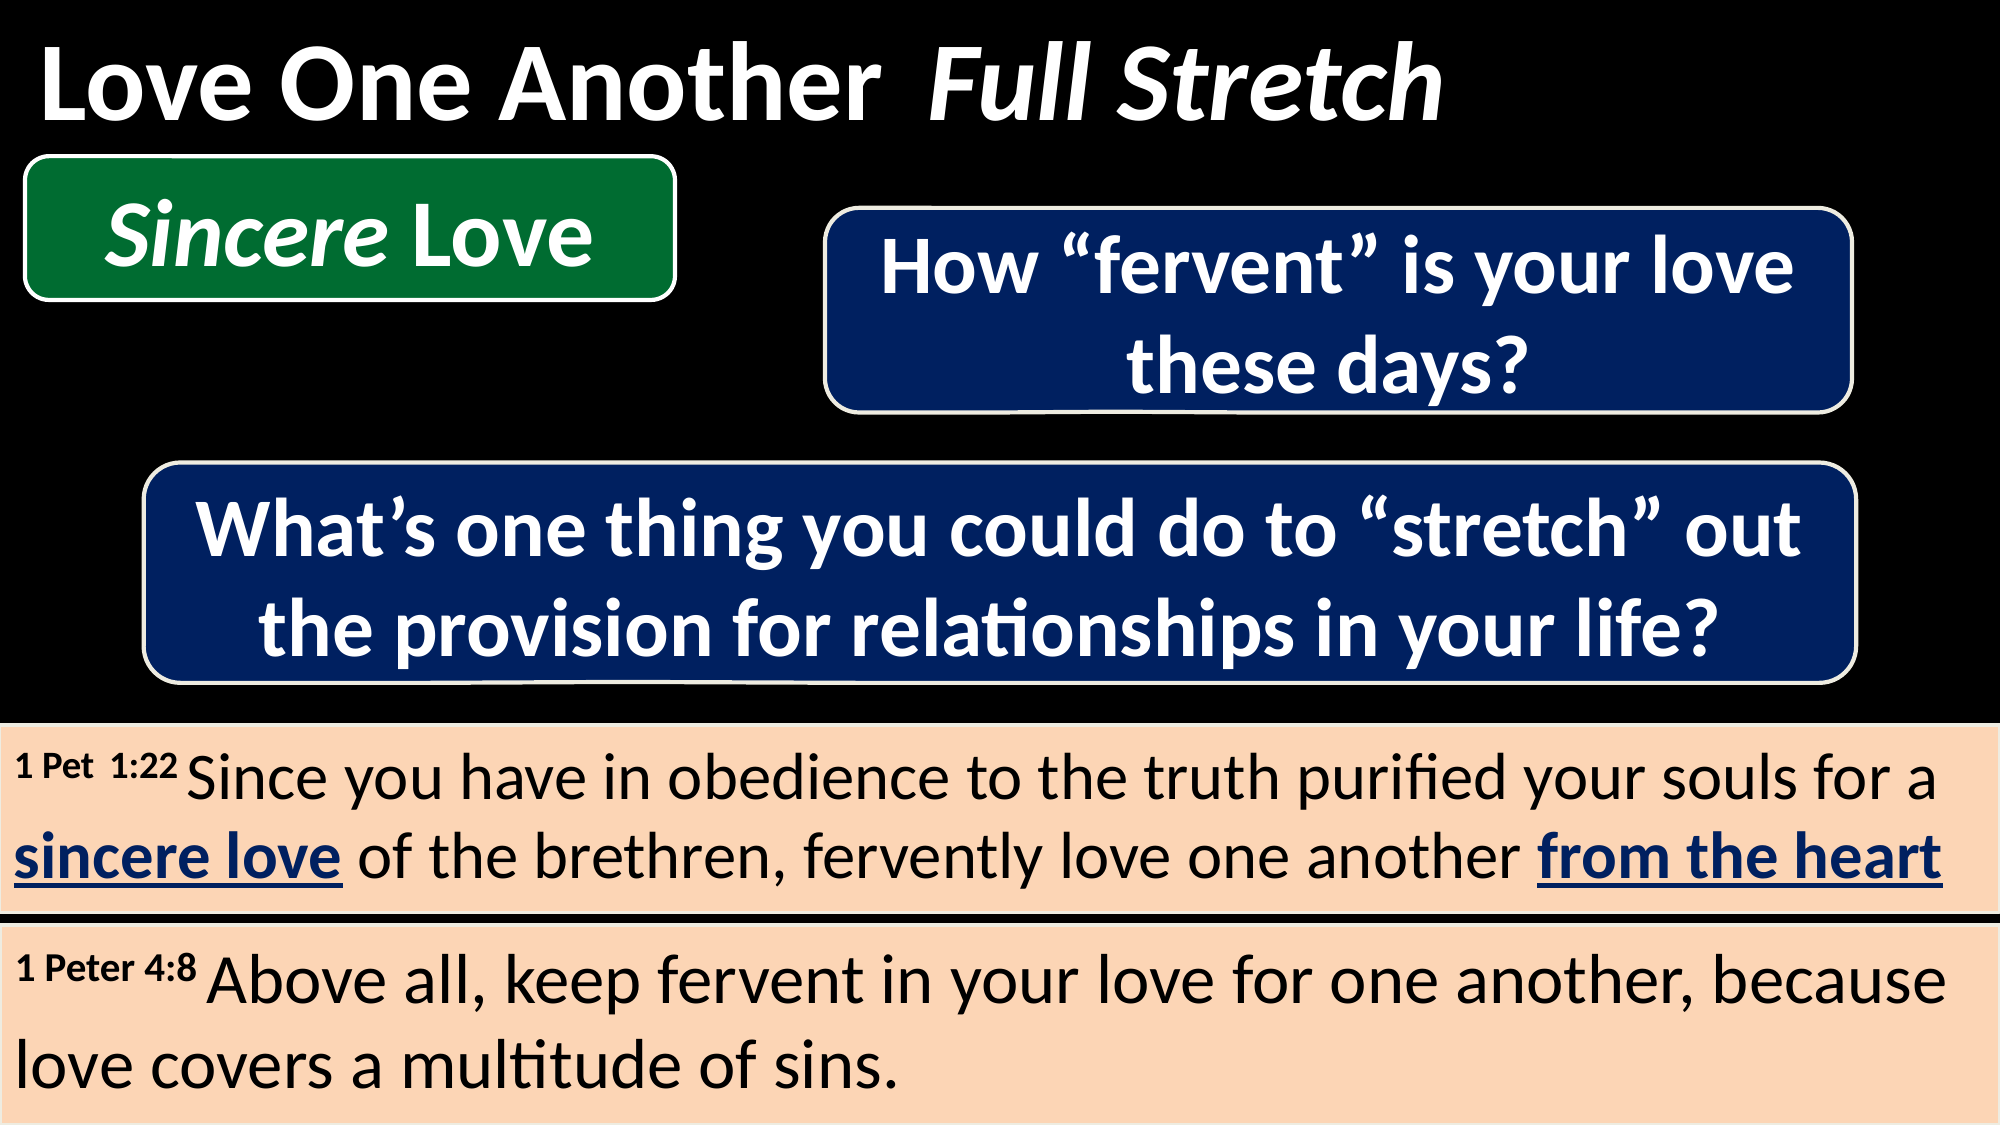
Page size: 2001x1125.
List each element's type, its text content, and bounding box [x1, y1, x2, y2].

text_box Love One Another [23, 0, 910, 152]
text_box 1 Pet 1:22 Since you have in obedience to the truth purified your souls for a sincere love of the brethren, fervently love one another from the heart [0, 723, 2000, 915]
text_box 1 Peter 4:8 Above all, keep fervent in your love for one another, because love covers a multitude of sins. [0, 923, 2000, 1125]
text_box How “fervent” is your love these days? [822, 205, 1855, 415]
text_box What’s one thing you could do to “stretch” out the provision for relationships in your life? [141, 460, 1859, 685]
text_box Full Stretch [910, 0, 2000, 152]
text_box Sincere Love [22, 154, 678, 303]
